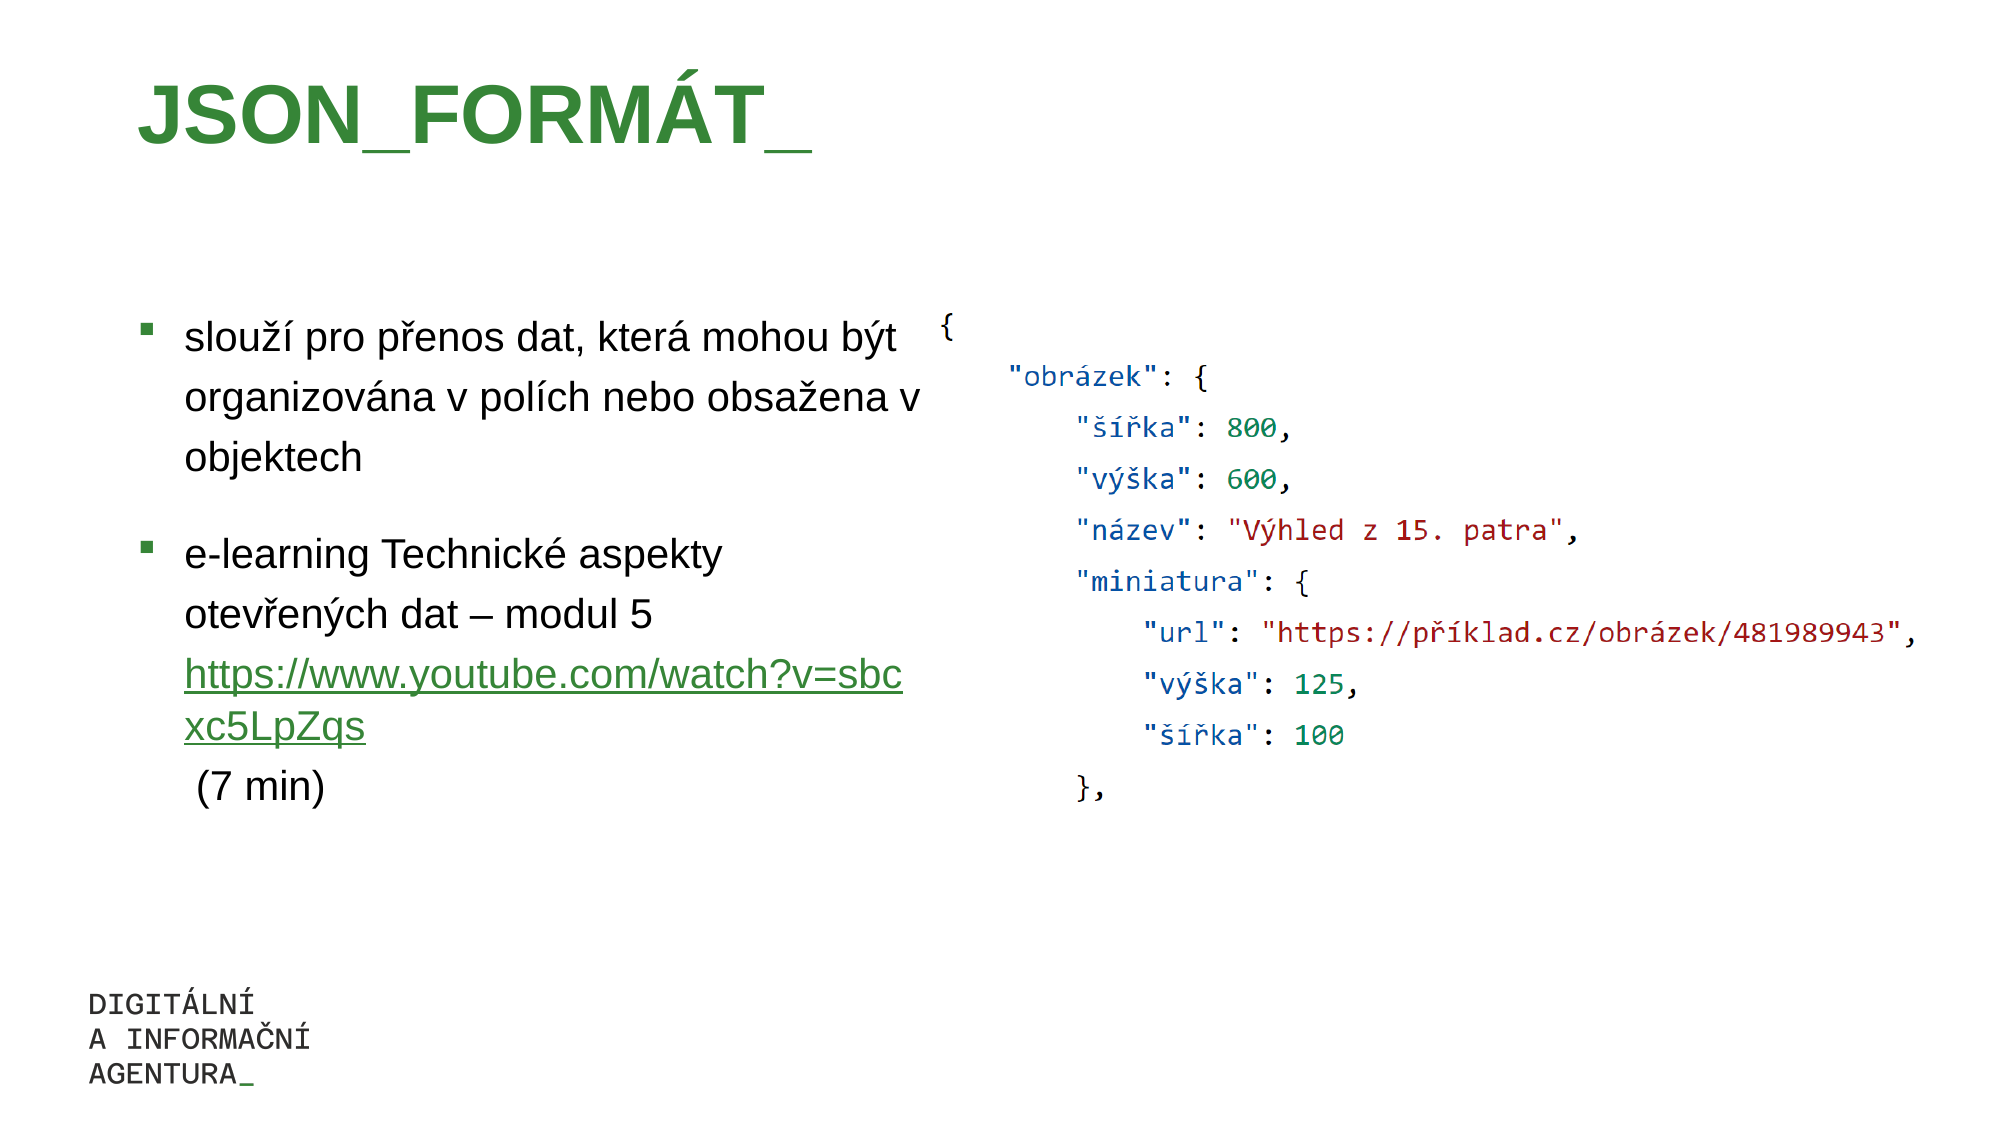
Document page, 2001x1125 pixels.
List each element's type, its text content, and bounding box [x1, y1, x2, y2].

picture [89, 987, 309, 1086]
list slouží pro přenos dat, která mohou být organizována v polích nebo obsažena v objektech e-learning Technické aspekty otevřených dat – modul 5 https://www.youtube.com/watch?v=sbcxc5LpZqs (7 min) [137, 299, 922, 1014]
picture [921, 301, 1934, 824]
title JSON_FORMÁT_ [137, 59, 1863, 278]
